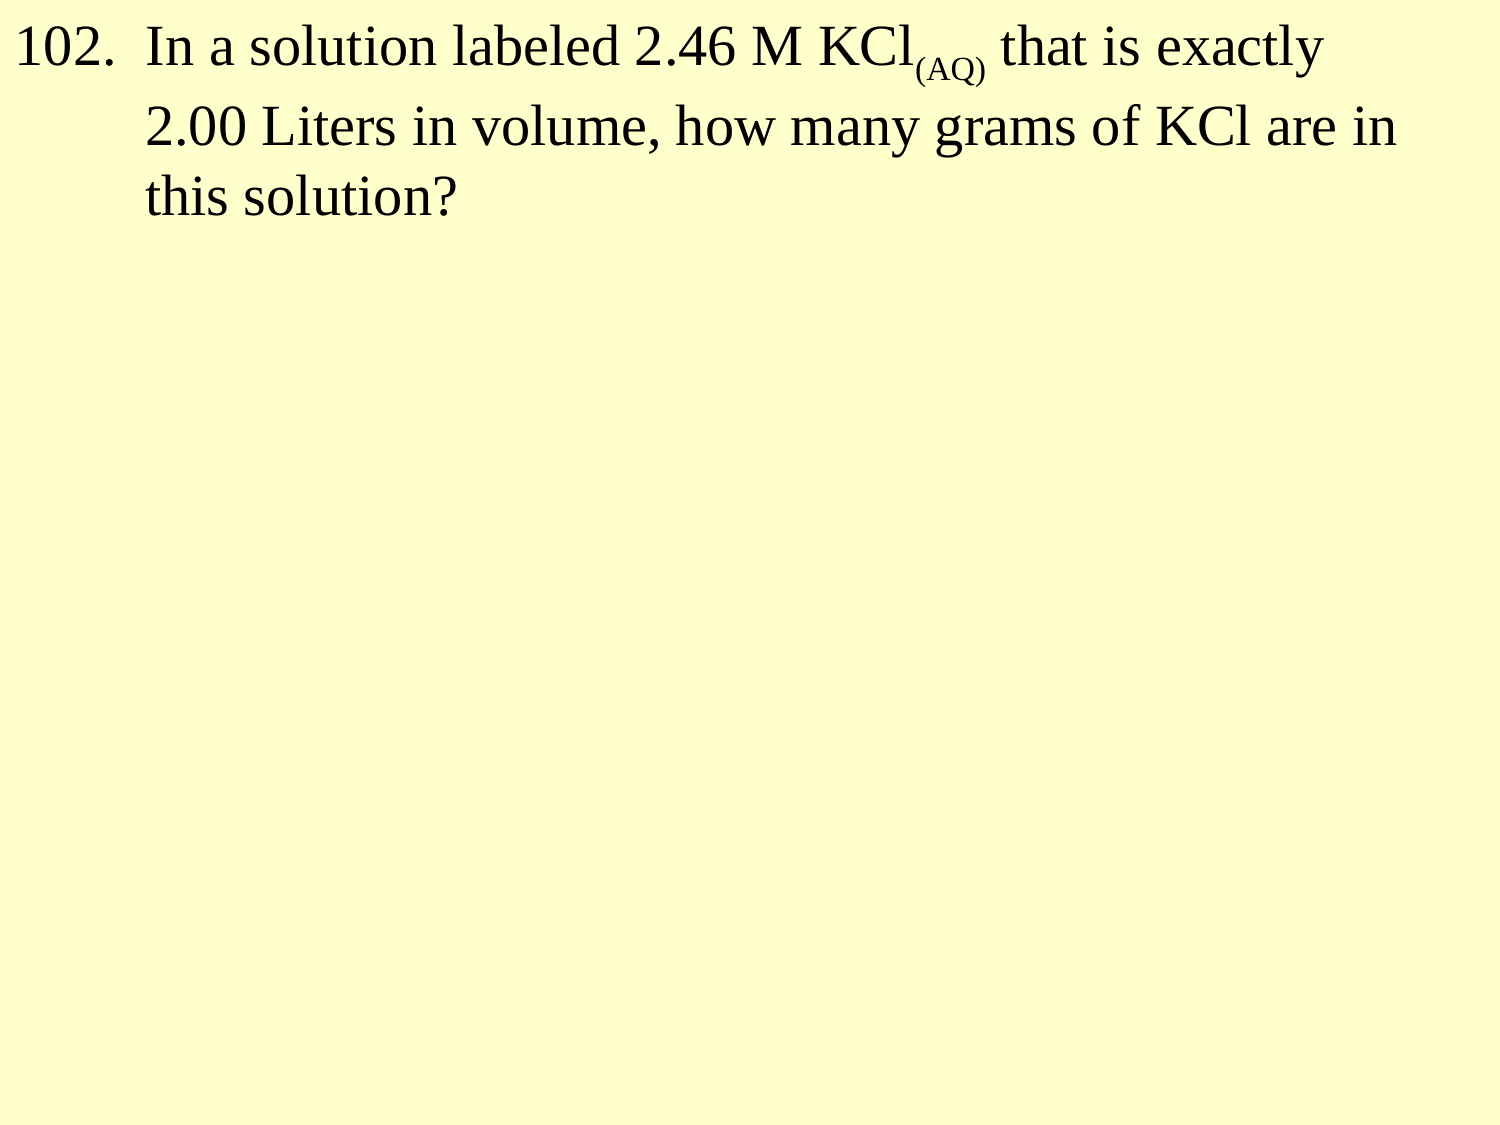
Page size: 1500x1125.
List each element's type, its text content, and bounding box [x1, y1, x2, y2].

text_box 102. In a solution labeled 2.46 M KCl(AQ) that is exactly 2.00 Liters in volume, how many grams of KCl are in this solution? [0, 0, 1500, 235]
